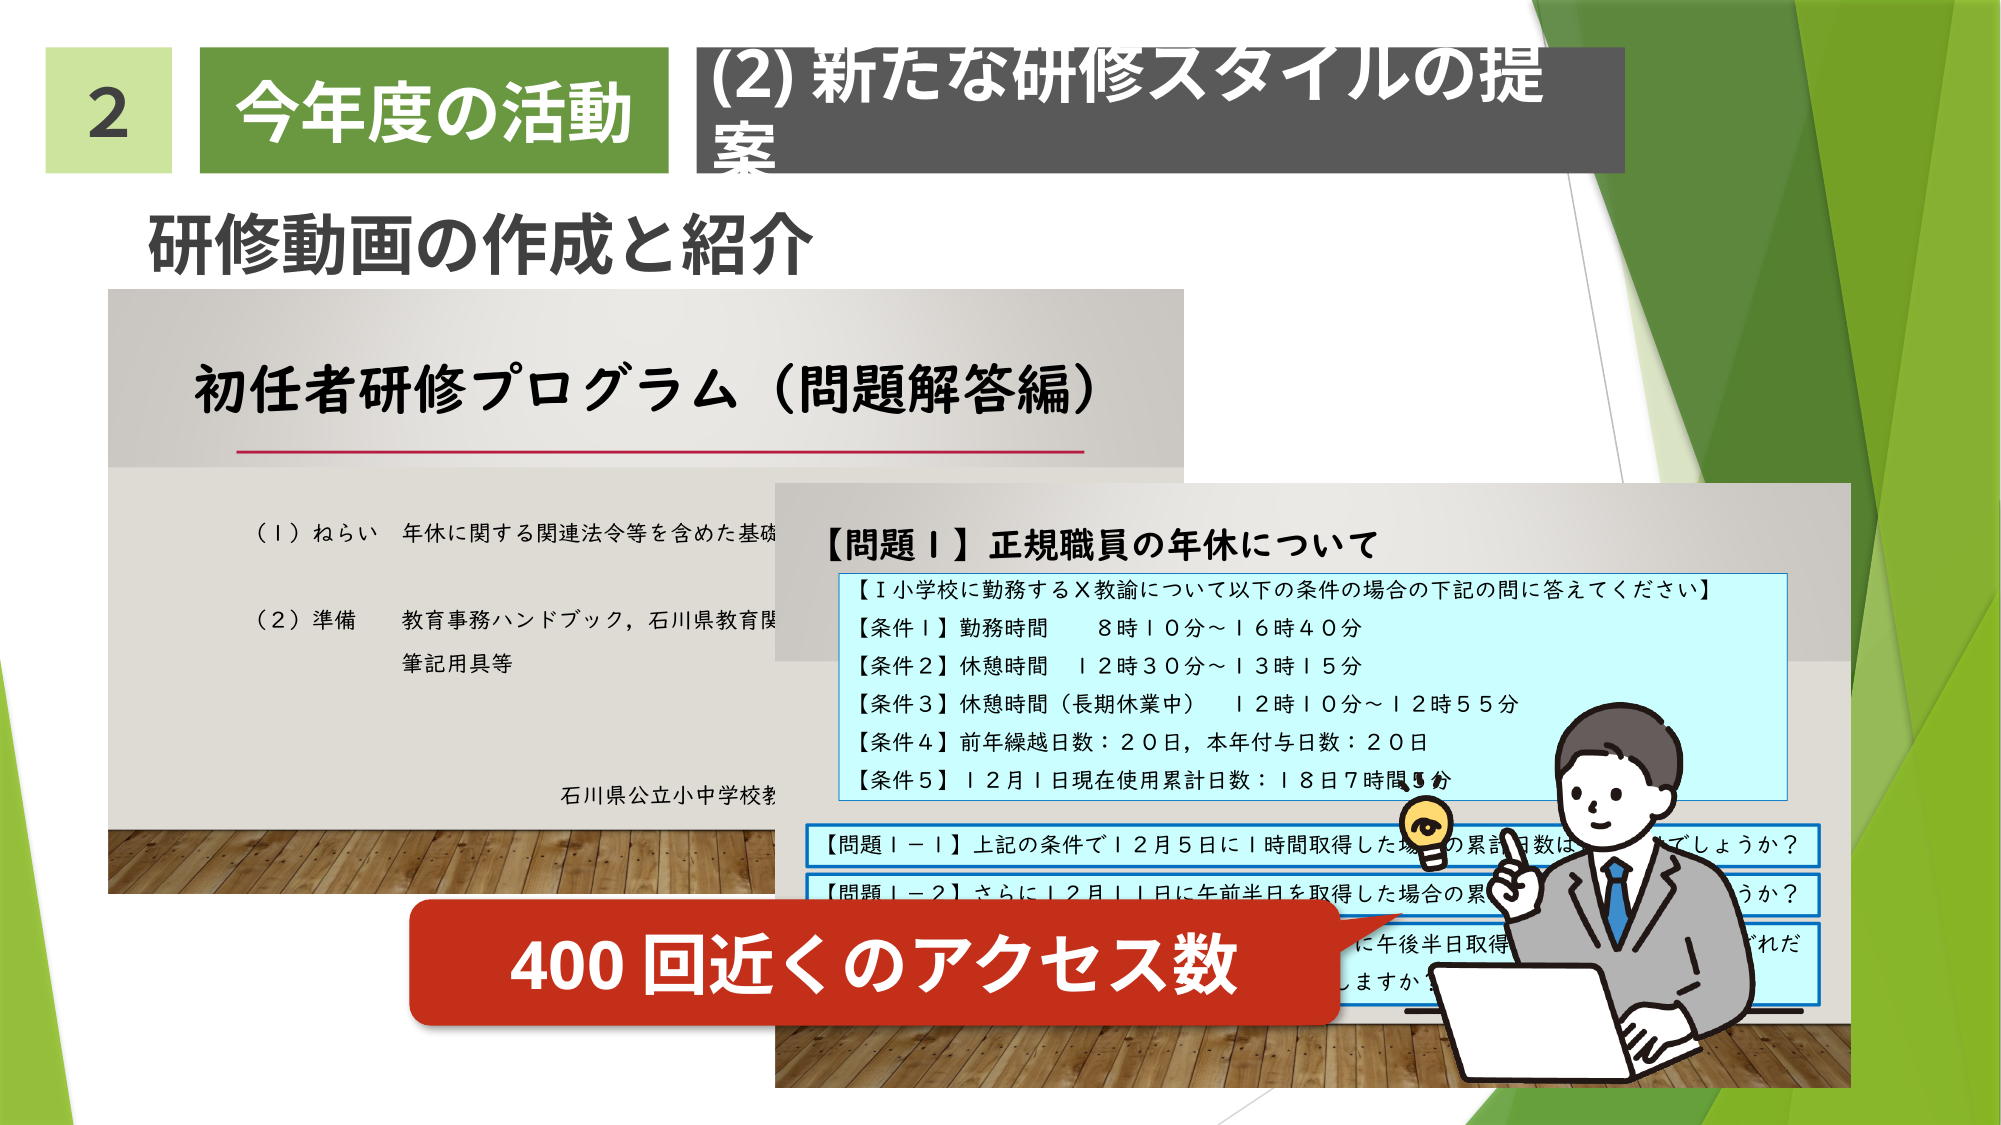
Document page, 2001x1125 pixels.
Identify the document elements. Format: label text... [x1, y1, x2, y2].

text_box (2)新たな研修スタイルの提案 [695, 46, 1626, 175]
text_box ２ [44, 46, 173, 175]
picture [108, 288, 1851, 1089]
text_box 今年度の活動 [198, 46, 670, 175]
text_box 研修動画の作成と紹介 [133, 195, 913, 288]
text_box 400回近くのアクセス数 [409, 904, 769, 1026]
